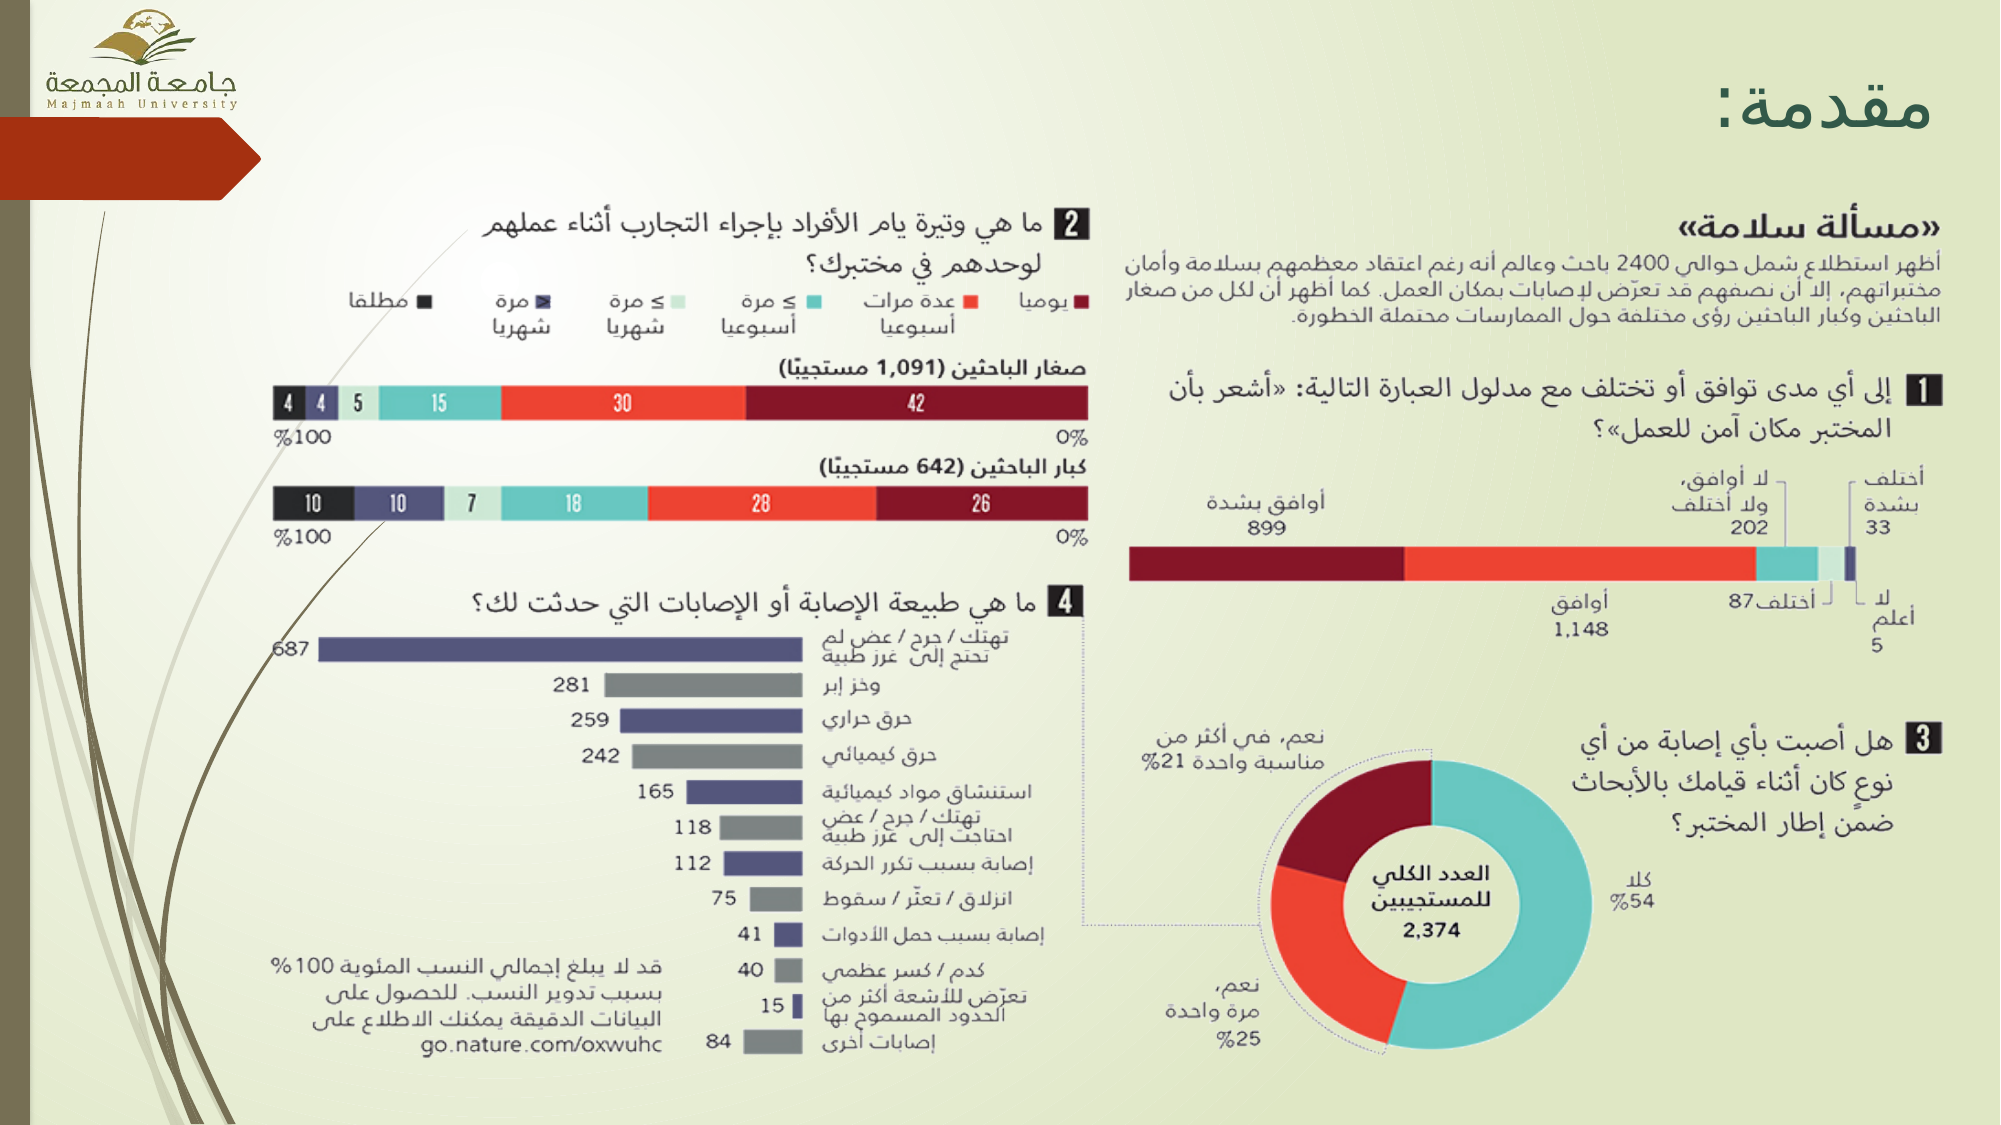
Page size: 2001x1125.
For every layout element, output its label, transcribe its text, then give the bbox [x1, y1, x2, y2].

picture [249, 201, 1951, 1079]
picture [31, 0, 252, 124]
title مقدمة: [488, 44, 1951, 172]
